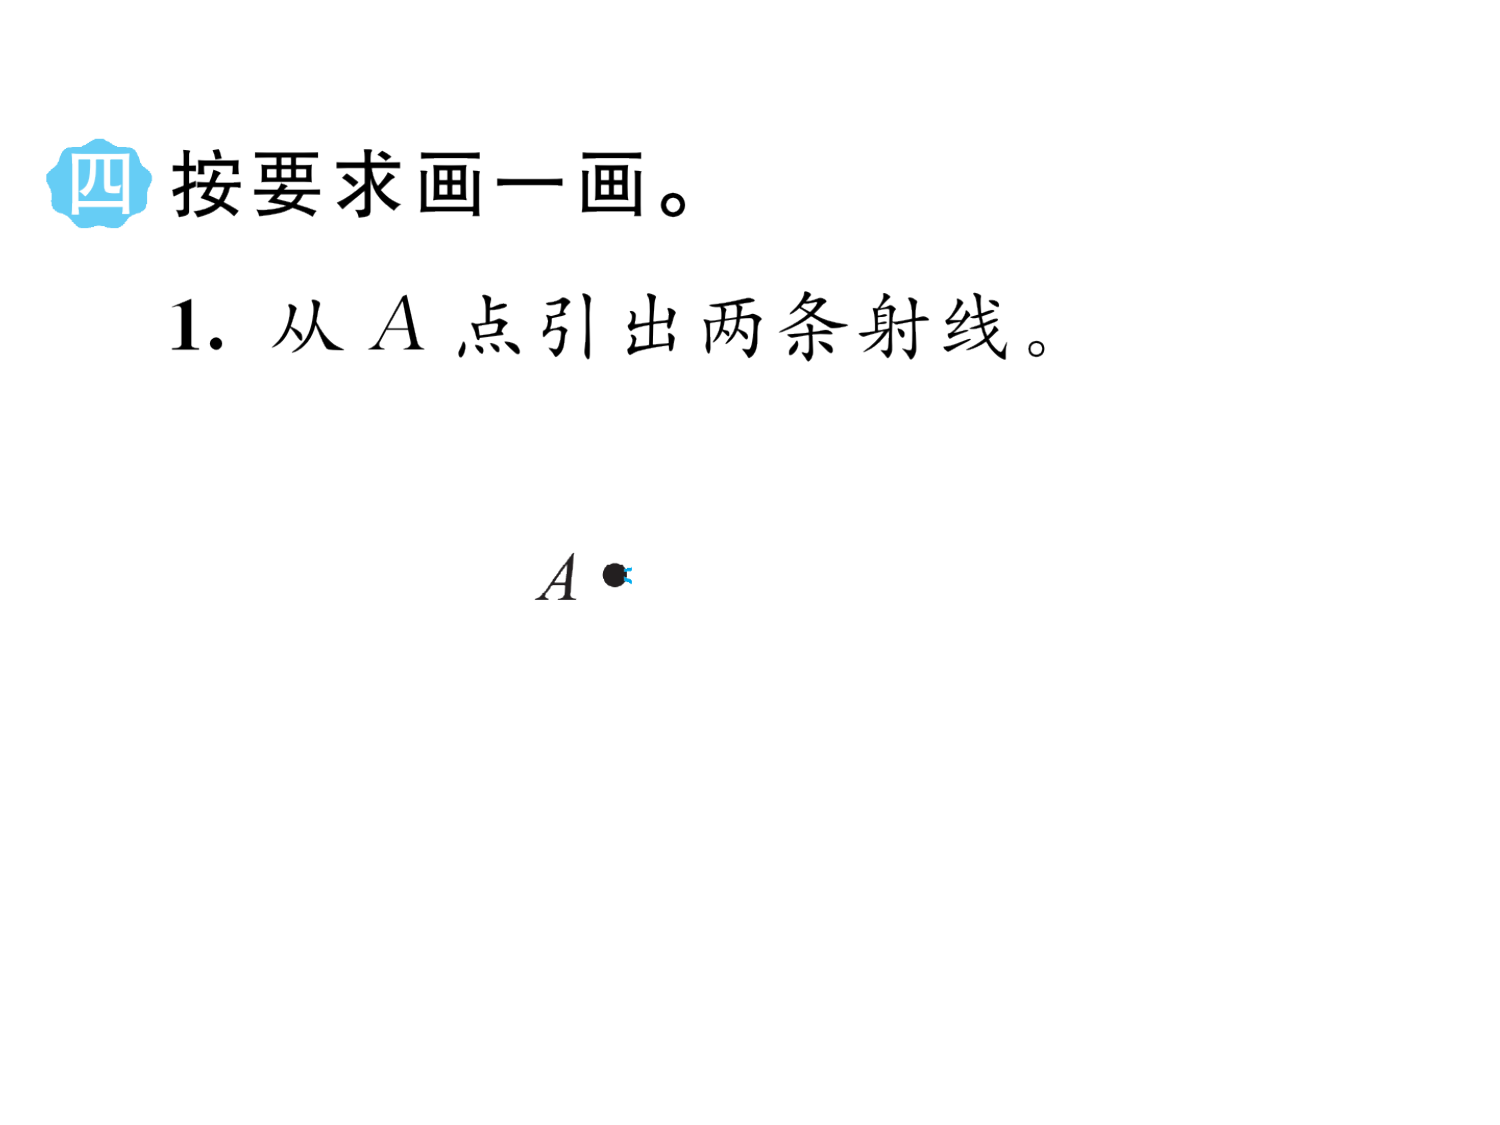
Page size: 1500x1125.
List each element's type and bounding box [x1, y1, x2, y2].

picture [41, 125, 1459, 789]
